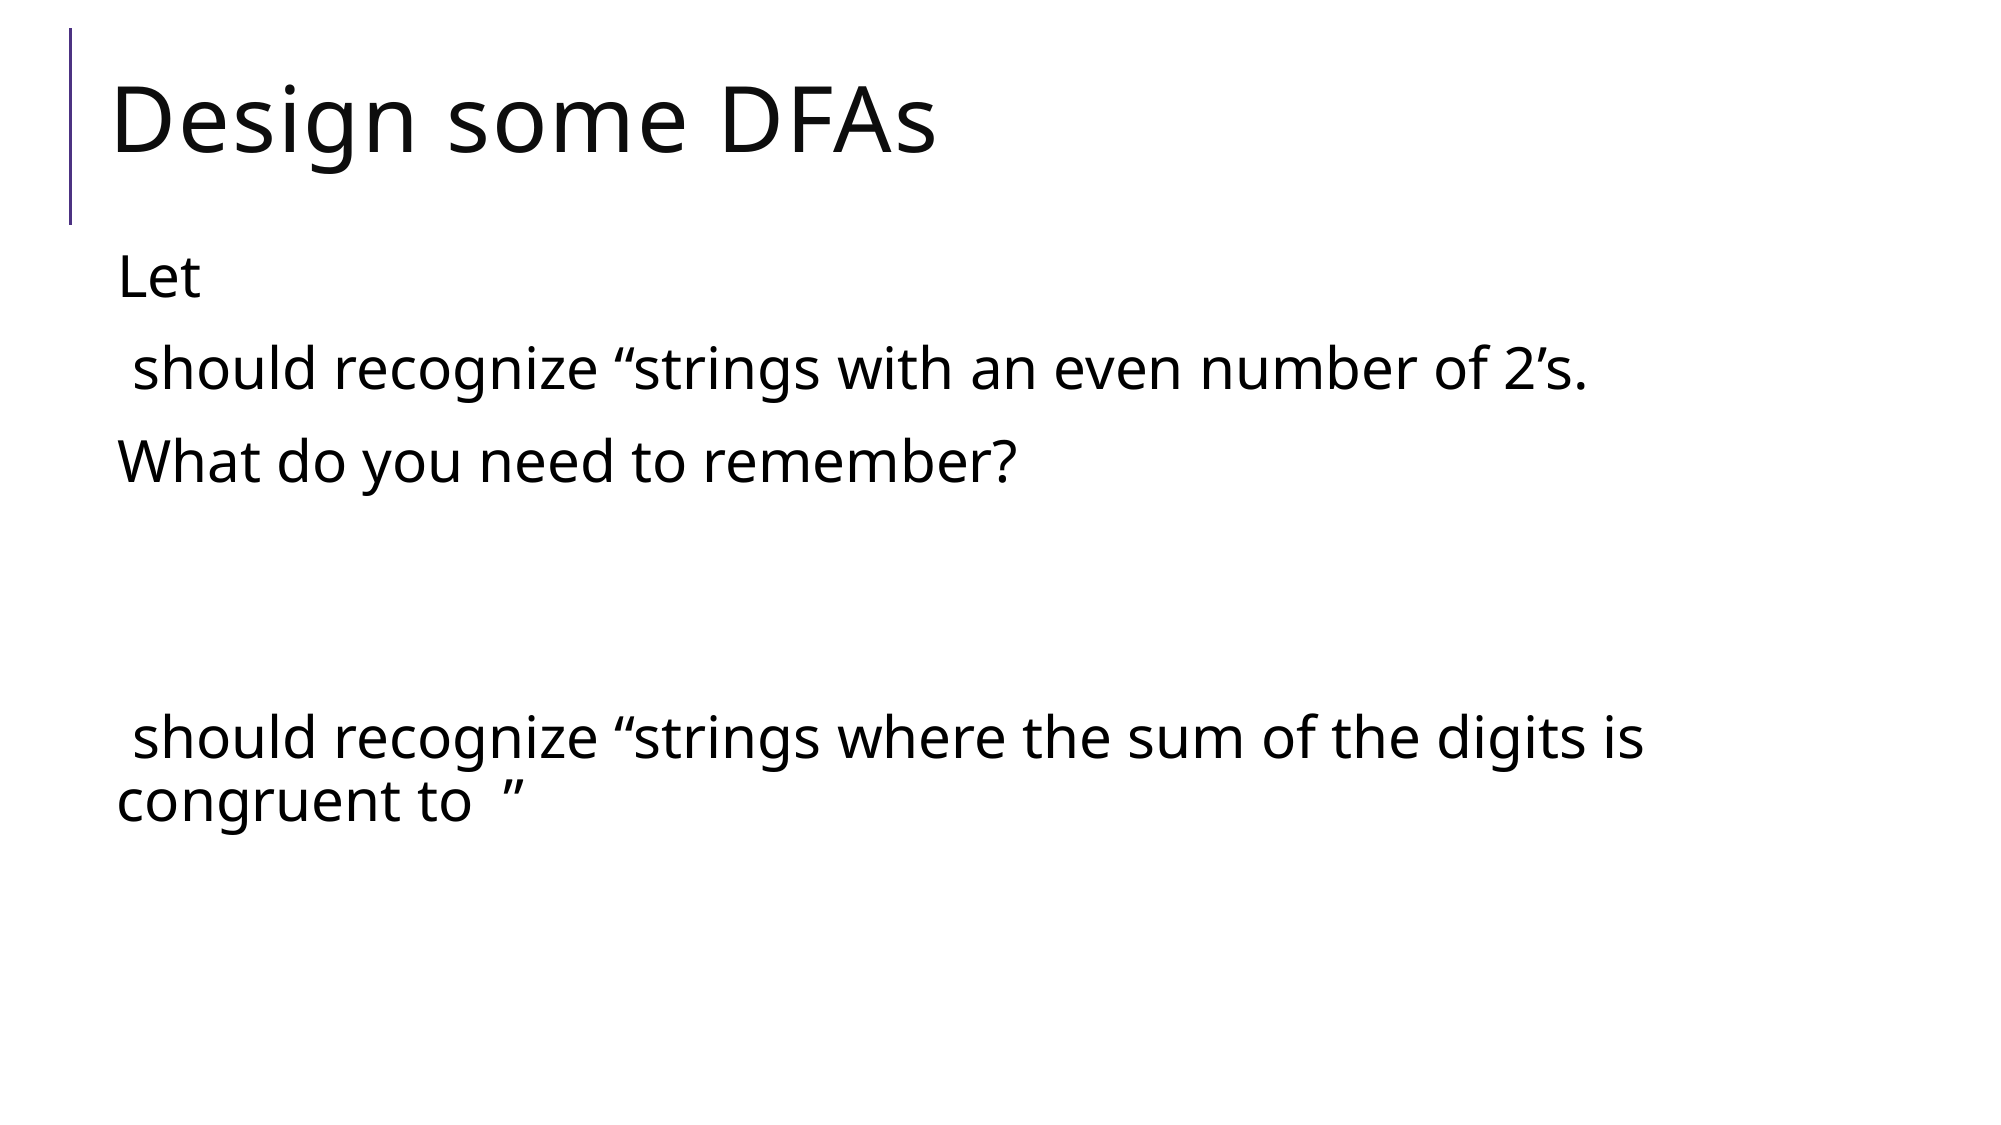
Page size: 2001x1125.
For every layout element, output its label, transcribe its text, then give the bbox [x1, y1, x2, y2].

title Design some DFAs [94, 43, 1930, 210]
